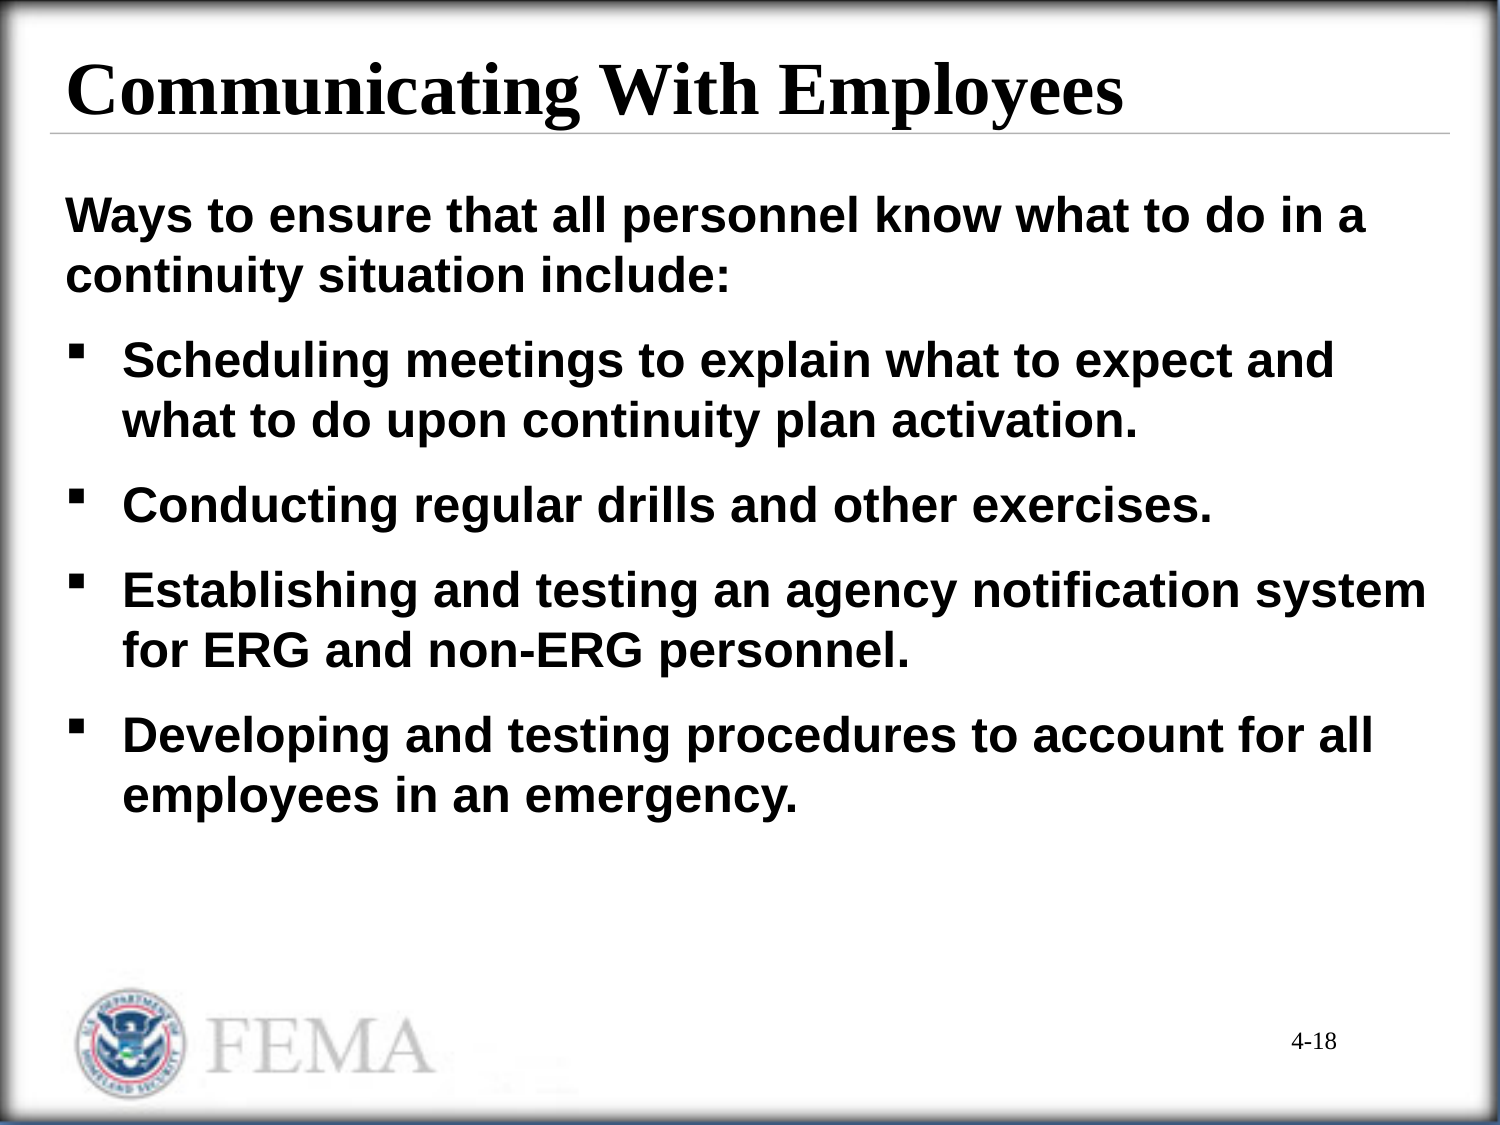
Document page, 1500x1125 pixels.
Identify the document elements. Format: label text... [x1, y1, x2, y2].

picture [0, 0, 1500, 1125]
list Ways to ensure that all personnel know what to do in a continuity situation include: Scheduling meetings to explain what to expect and what to do upon continuity plan activation. Conducting regular drills and other exercises. Establishing and testing an agency notification system for ERG and non-ERG personnel. Developing and testing procedures to account for all employees in an emergency. [50, 174, 1448, 963]
title Communicating With Employees [50, 45, 1450, 125]
text_box 4-18 [1276, 1017, 1415, 1062]
